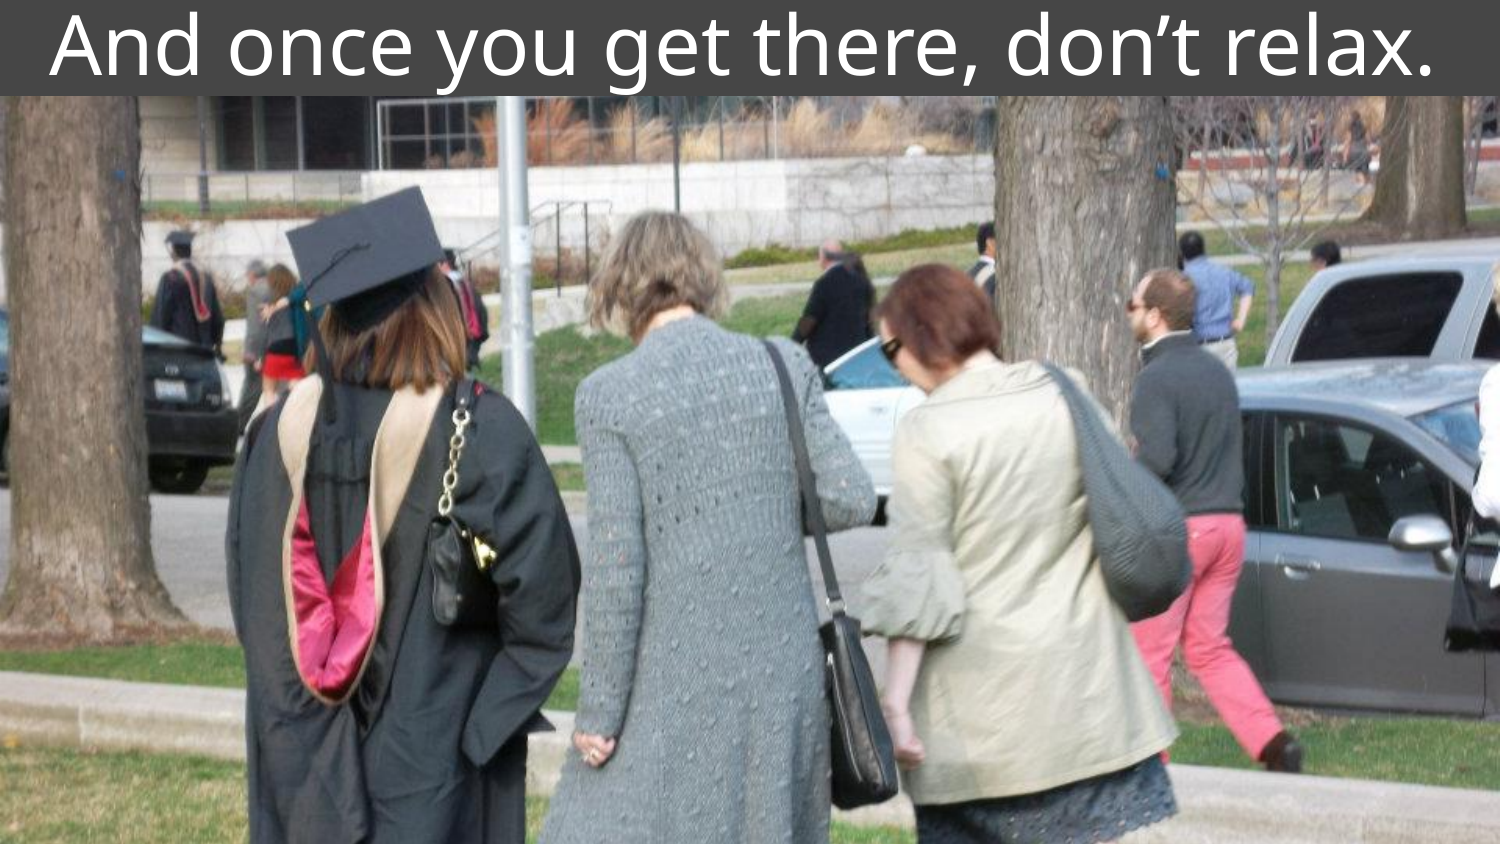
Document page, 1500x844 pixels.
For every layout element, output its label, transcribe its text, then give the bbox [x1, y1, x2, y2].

picture [0, 96, 1500, 844]
text_box And once you get there, don’t relax. [24, 0, 1463, 95]
